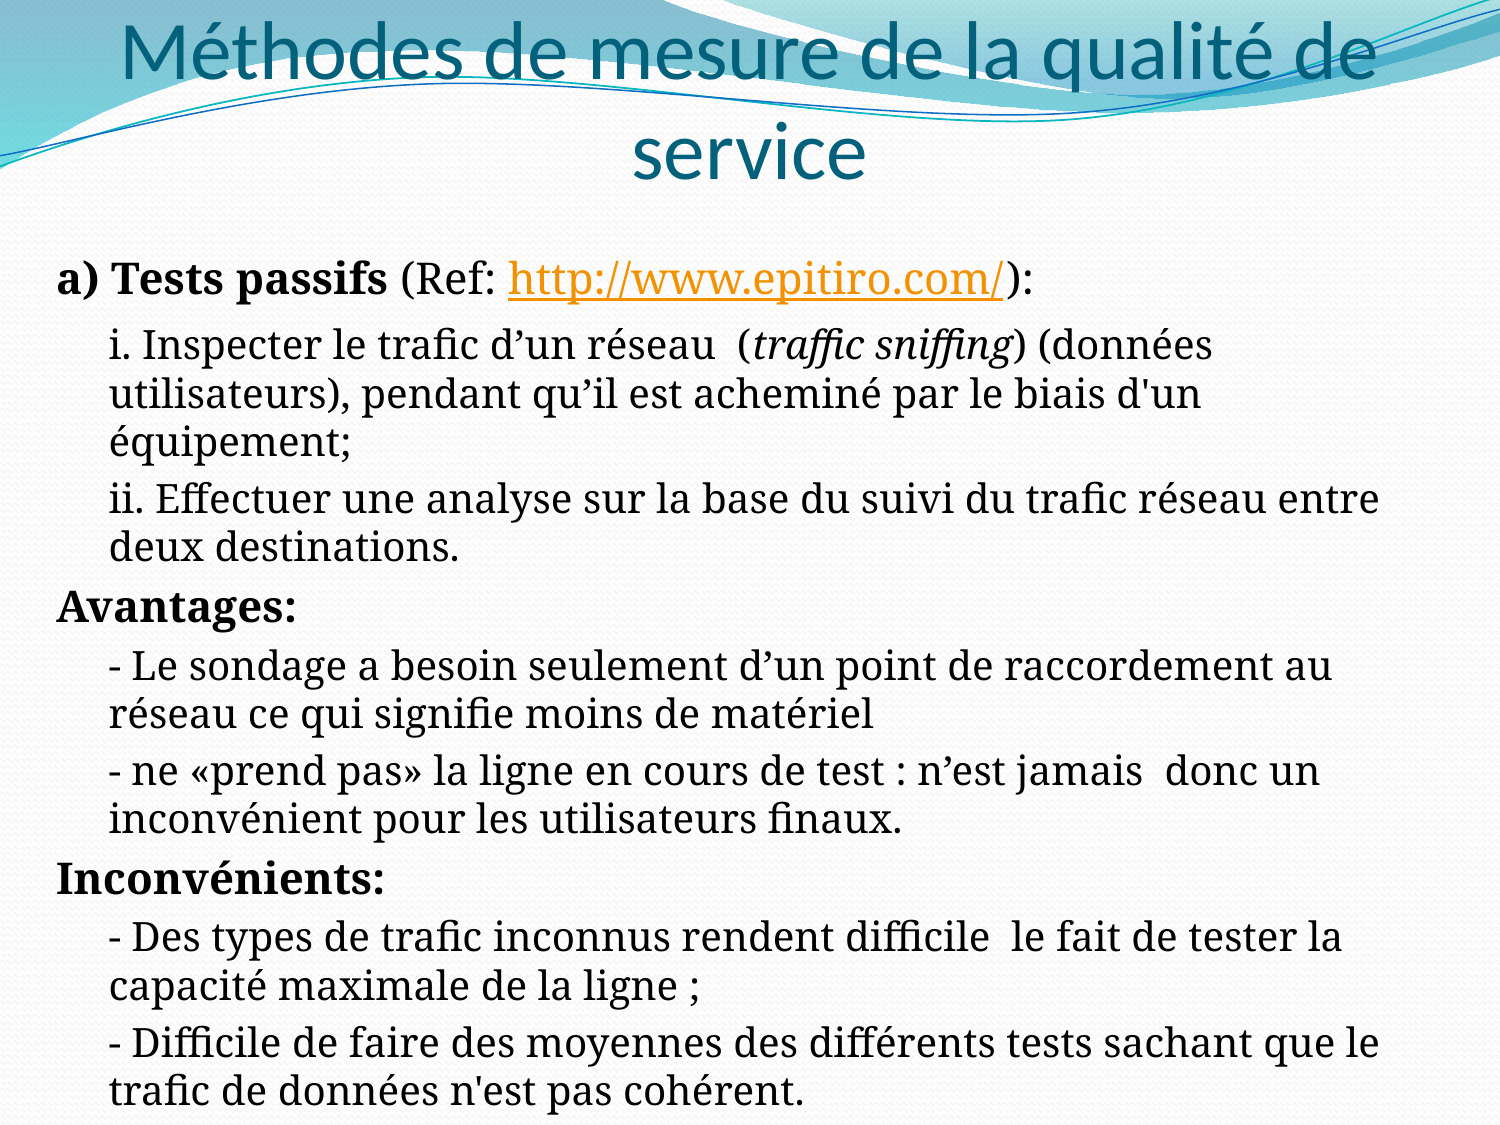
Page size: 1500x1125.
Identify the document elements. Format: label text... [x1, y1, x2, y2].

title Méthodes de mesure de la qualité de service [0, 0, 1500, 197]
list a) Tests passifs (Ref: http://www.epitiro.com/): i. Inspecter le trafic d’un réseau (traffic sniffing) (données utilisateurs), pendant qu’il est acheminé par le biais d'un équipement; ii. Effectuer une analyse sur la base du suivi du trafic réseau entre deux destinations. Avantages: - Le sondage a besoin seulement d’un point de raccordement au réseau ce qui signifie moins de matériel - ne «prend pas» la ligne en cours de test : n’est jamais donc un inconvénient pour les utilisateurs finaux. Inconvénients: - Des types de trafic inconnus rendent difficile le fait de tester la capacité maximale de la ligne ; - Difficile de faire des moyennes des différents tests sachant que le trafic de données n'est pas cohérent. [41, 243, 1459, 1125]
